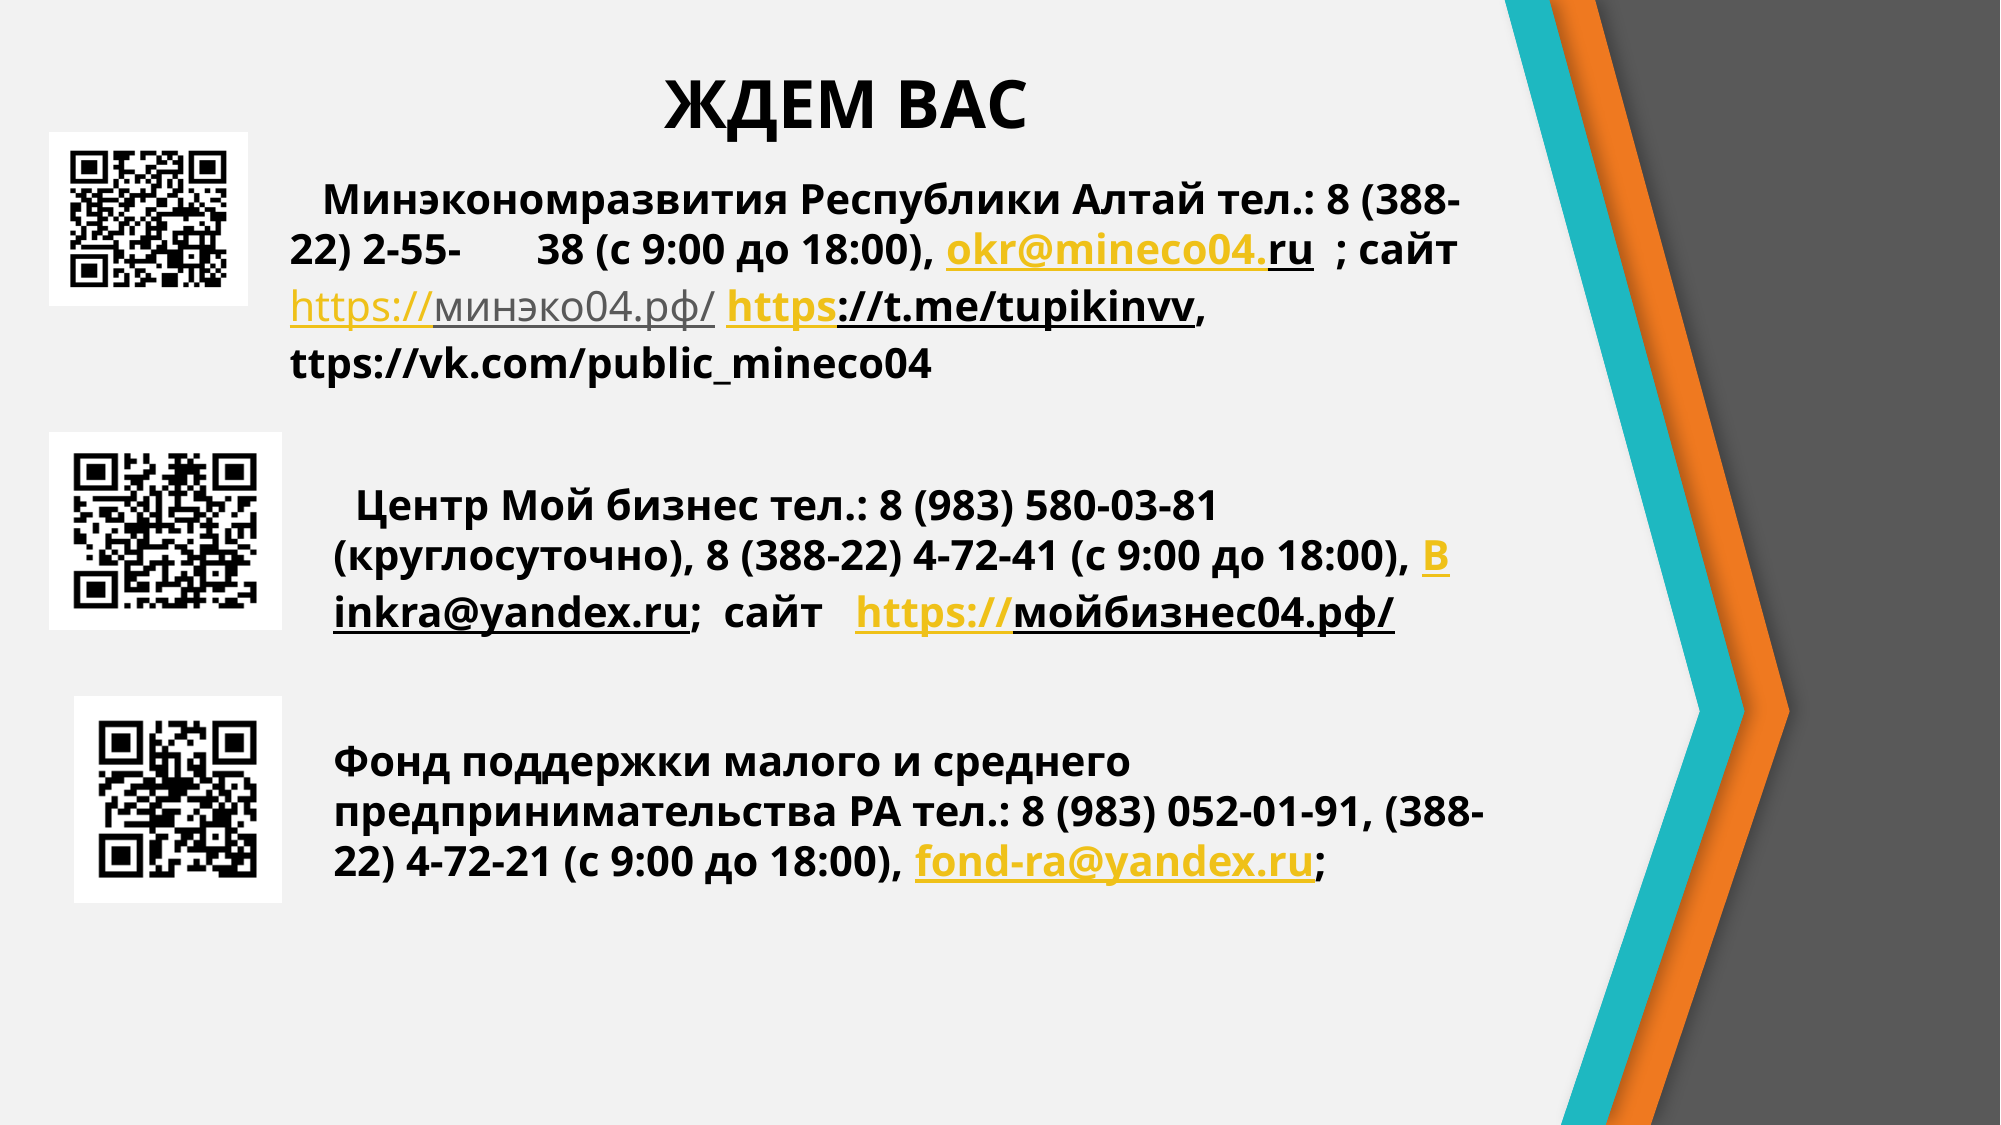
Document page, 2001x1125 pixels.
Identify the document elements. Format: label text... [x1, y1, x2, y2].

picture [49, 432, 282, 630]
list Минэкономразвития Республики Алтай тел.: 8 (388-22) 2-55- 38 (с 9:00 до 18:00), okr@mineco04.ru ; сайт https://минэко04.рф/ https://t.me/tupikinvv, ttps://vk.com/public_mineco04 Центр Мой бизнес тел.: 8 (983) 580-03-81 (круглосуточно), 8 (388-22) 4-72-41 (с 9:00 до 18:00), Binkra@yandex.ru; сайт https://мойбизнес04.рф/ Фонд поддержки малого и среднего предпринимательства РА тел.: 8 (983) 052-01-91, (388-22) 4-72-21 (с 9:00 до 18:00), fond-ra@yandex.ru; [83, 165, 1533, 1022]
picture [49, 132, 248, 306]
picture [74, 696, 282, 903]
title ЖДЕМ ВАС [195, 47, 1516, 150]
